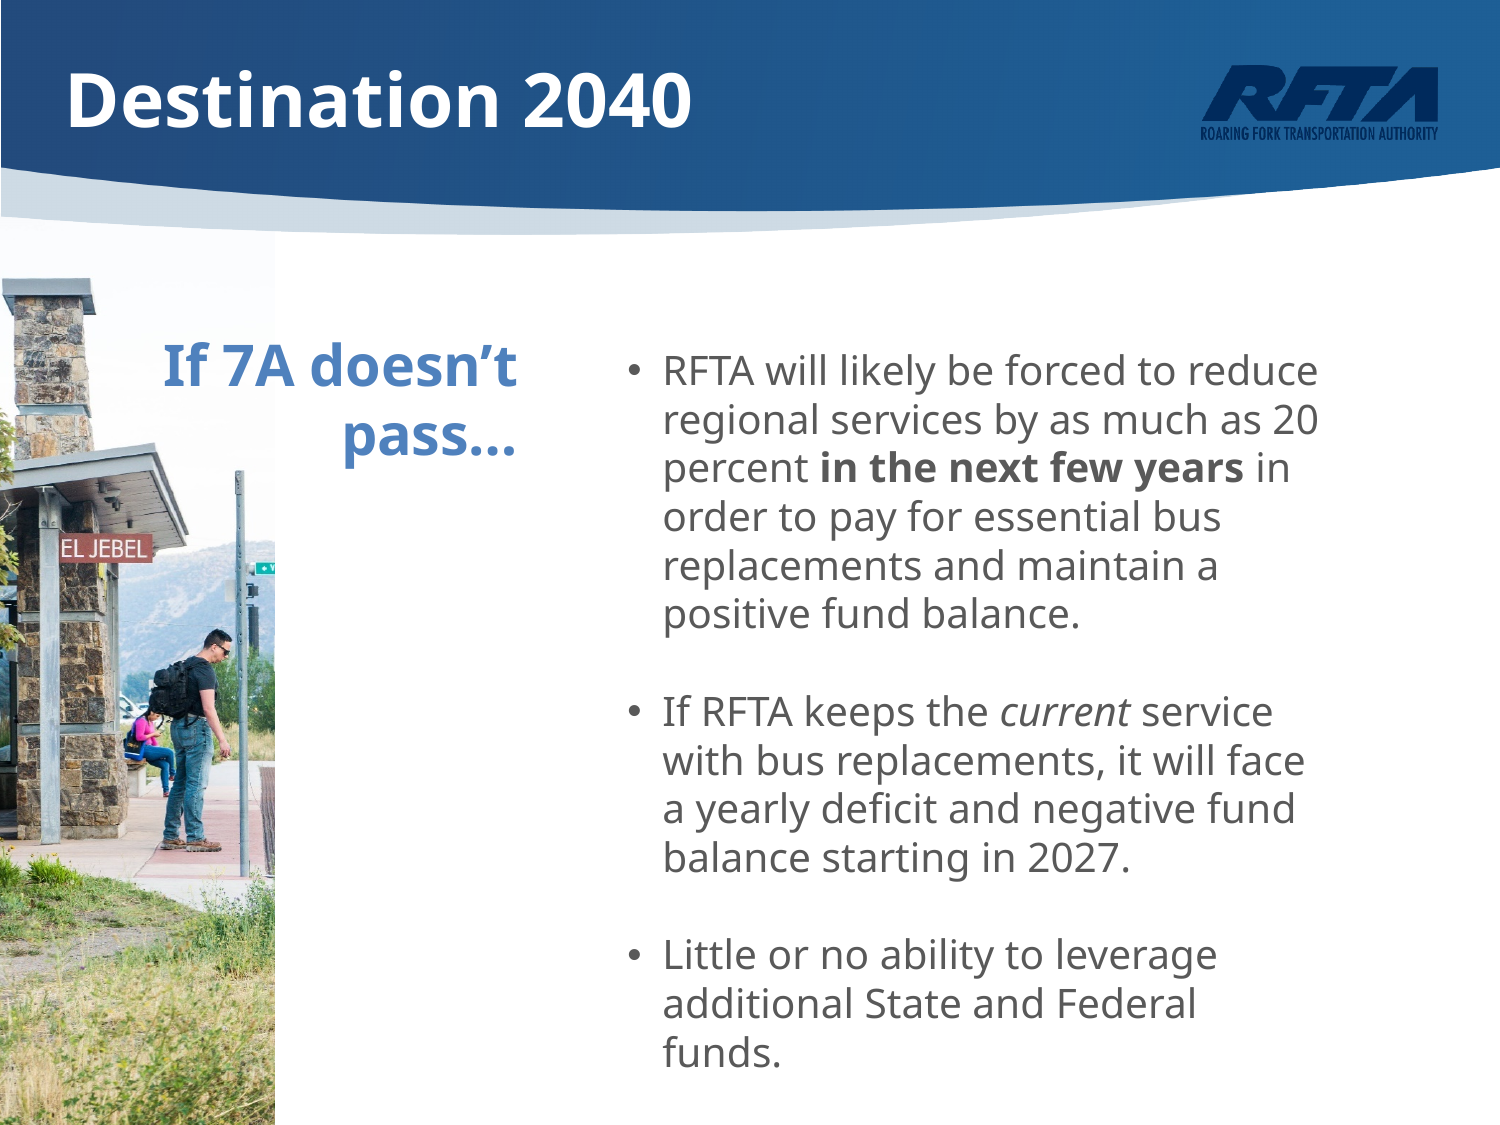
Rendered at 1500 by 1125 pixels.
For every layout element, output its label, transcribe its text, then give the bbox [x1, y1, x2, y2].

picture [0, 0, 1500, 1125]
list [592, 257, 1441, 394]
text_box RFTA will likely be forced to reduce regional services by as much as 20 percent in the next few years in order to pay for essential bus replacements and maintain a positive fund balance. If RFTA keeps the current service with bus replacements, it will face a yearly deficit and negative fund balance starting in 2027. Little or no ability to leverage additional State and Federal funds. [612, 337, 1342, 1125]
title If 7A doesn’t pass… [279, 259, 533, 475]
